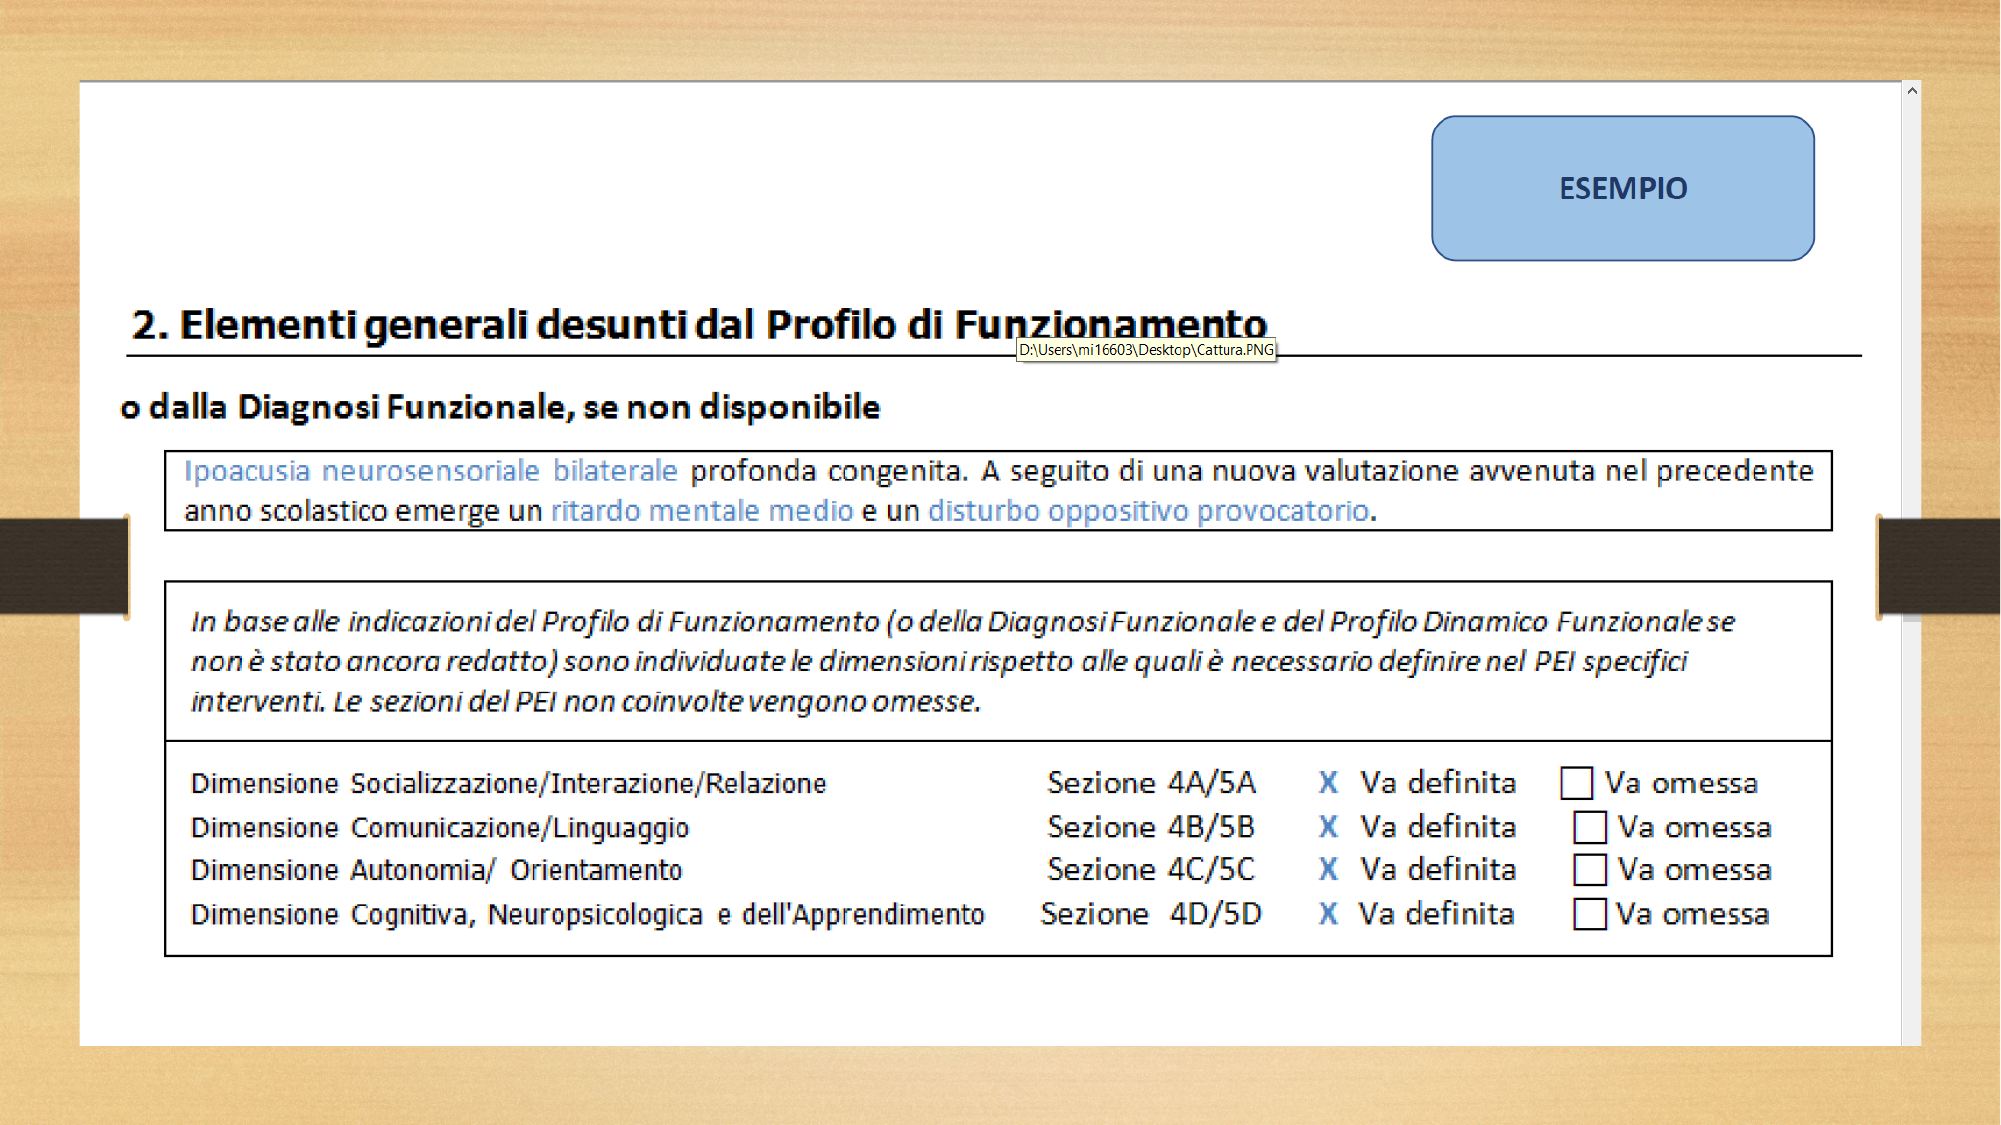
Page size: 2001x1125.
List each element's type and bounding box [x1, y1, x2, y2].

picture [79, 622, 1922, 1046]
text_box [0, 0, 2000, 513]
text_box [0, 513, 2000, 622]
text_box [0, 622, 2000, 1125]
picture [79, 79, 1922, 513]
